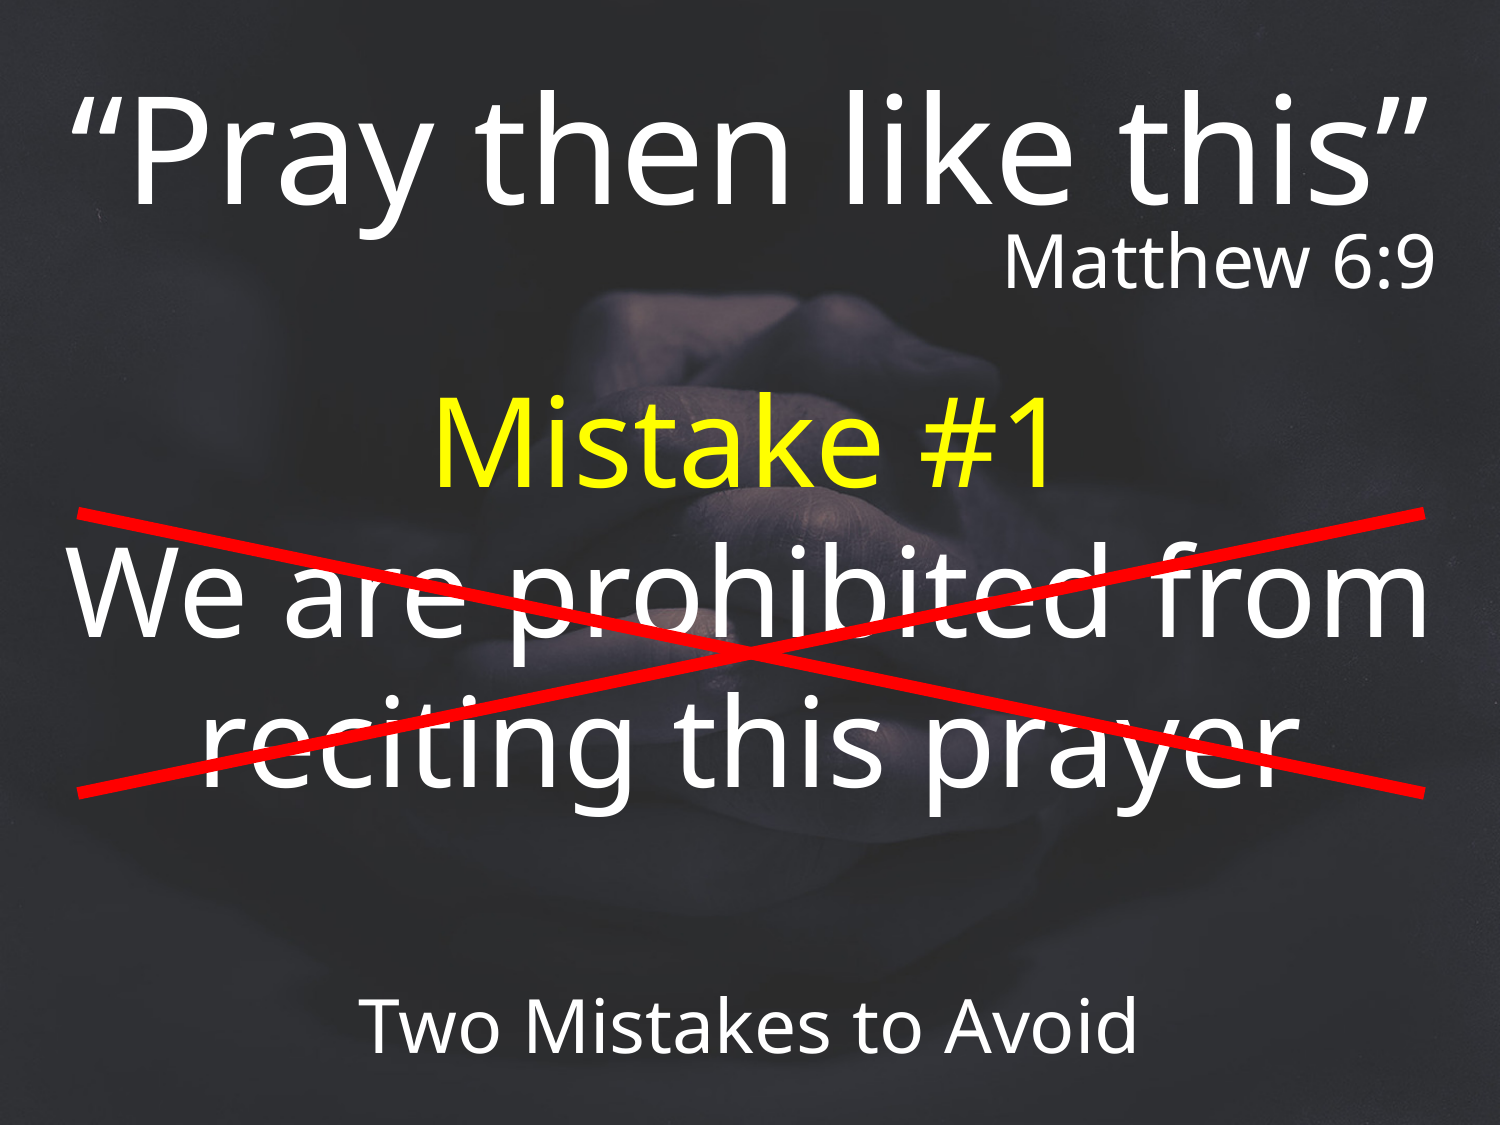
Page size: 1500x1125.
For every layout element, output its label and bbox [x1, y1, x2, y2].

picture [0, 0, 1500, 1125]
text_box [77, 513, 1425, 794]
